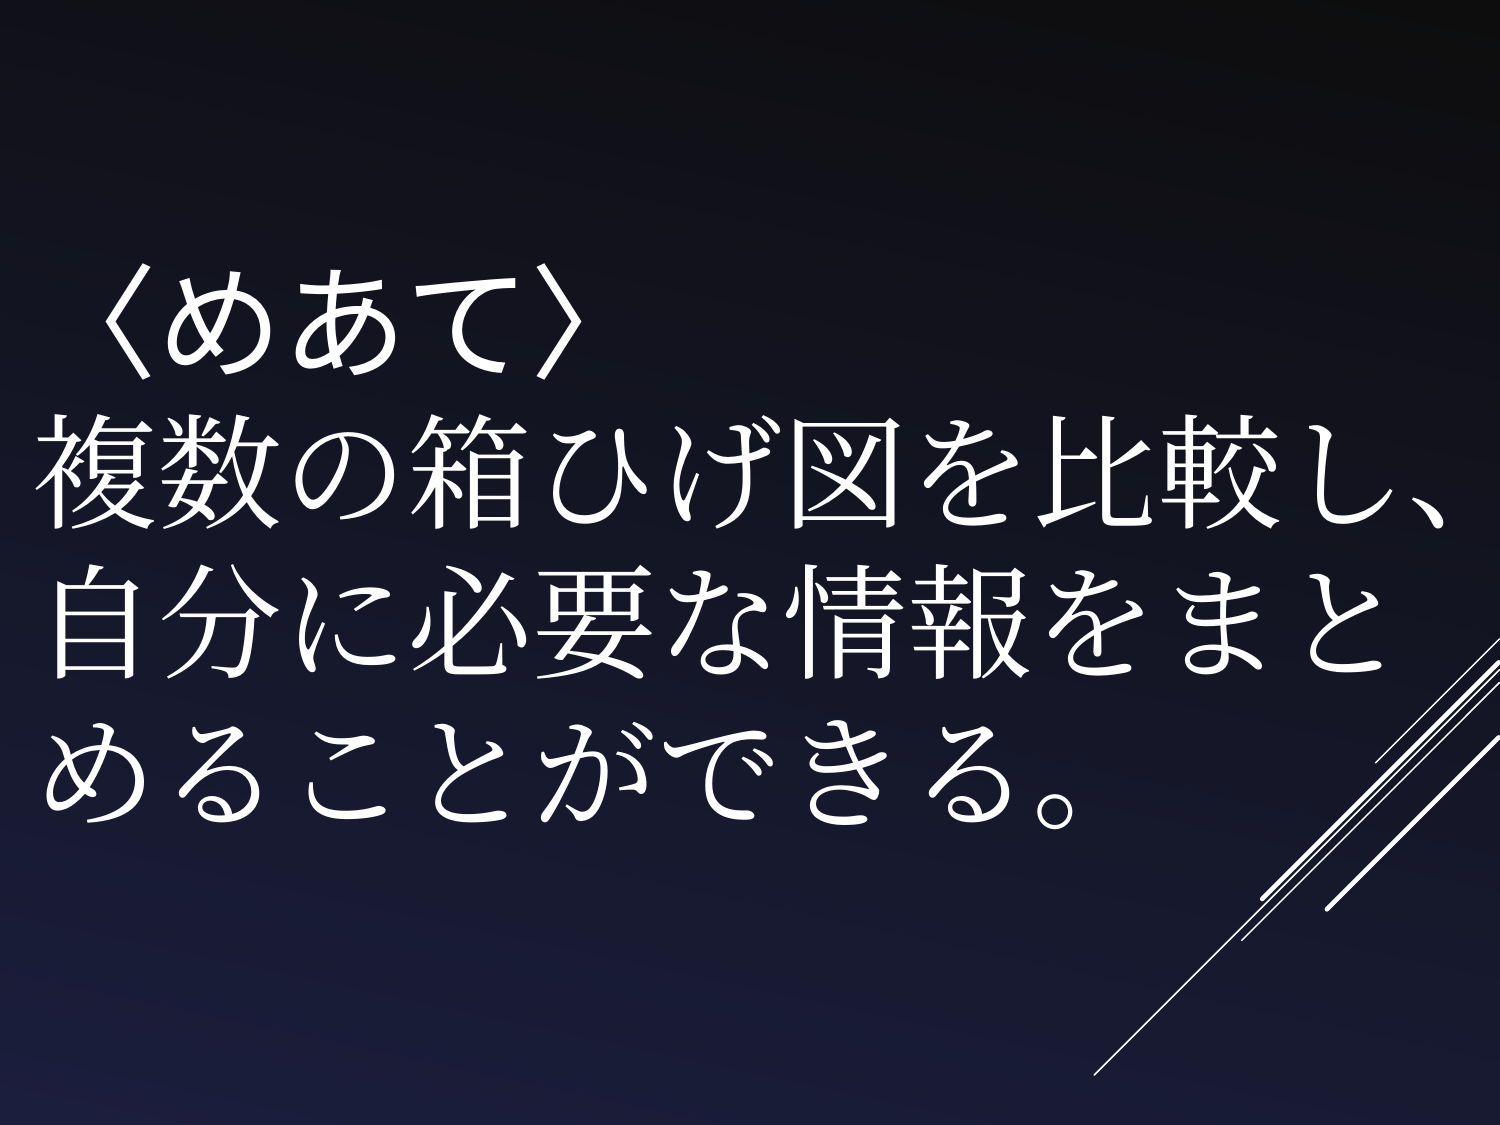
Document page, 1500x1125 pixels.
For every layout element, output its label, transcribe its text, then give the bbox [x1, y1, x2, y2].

title 〈めあて〉 複数の箱ひげ図を比較し、自分に必要な情報をまとめることができる。 [17, 19, 1471, 1071]
